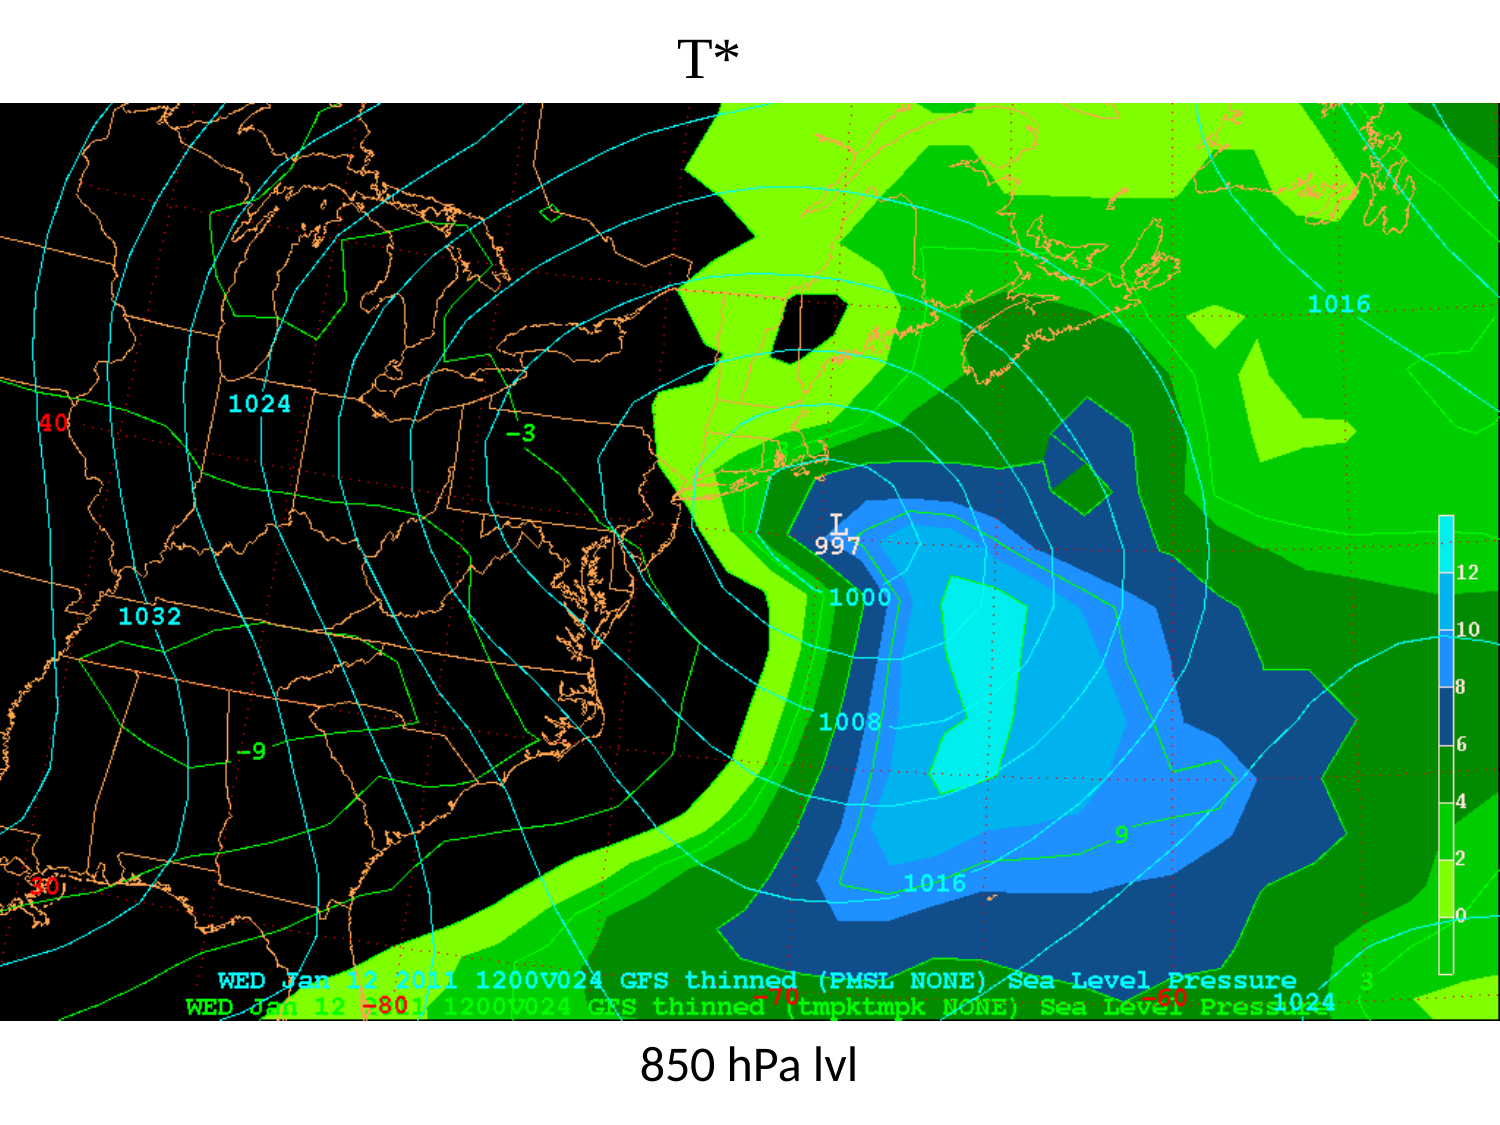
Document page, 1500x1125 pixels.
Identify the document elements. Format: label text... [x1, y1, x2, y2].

picture [0, 103, 1500, 1022]
text_box 850 hPa lvl [625, 1030, 874, 1099]
text_box T* [662, 12, 757, 102]
